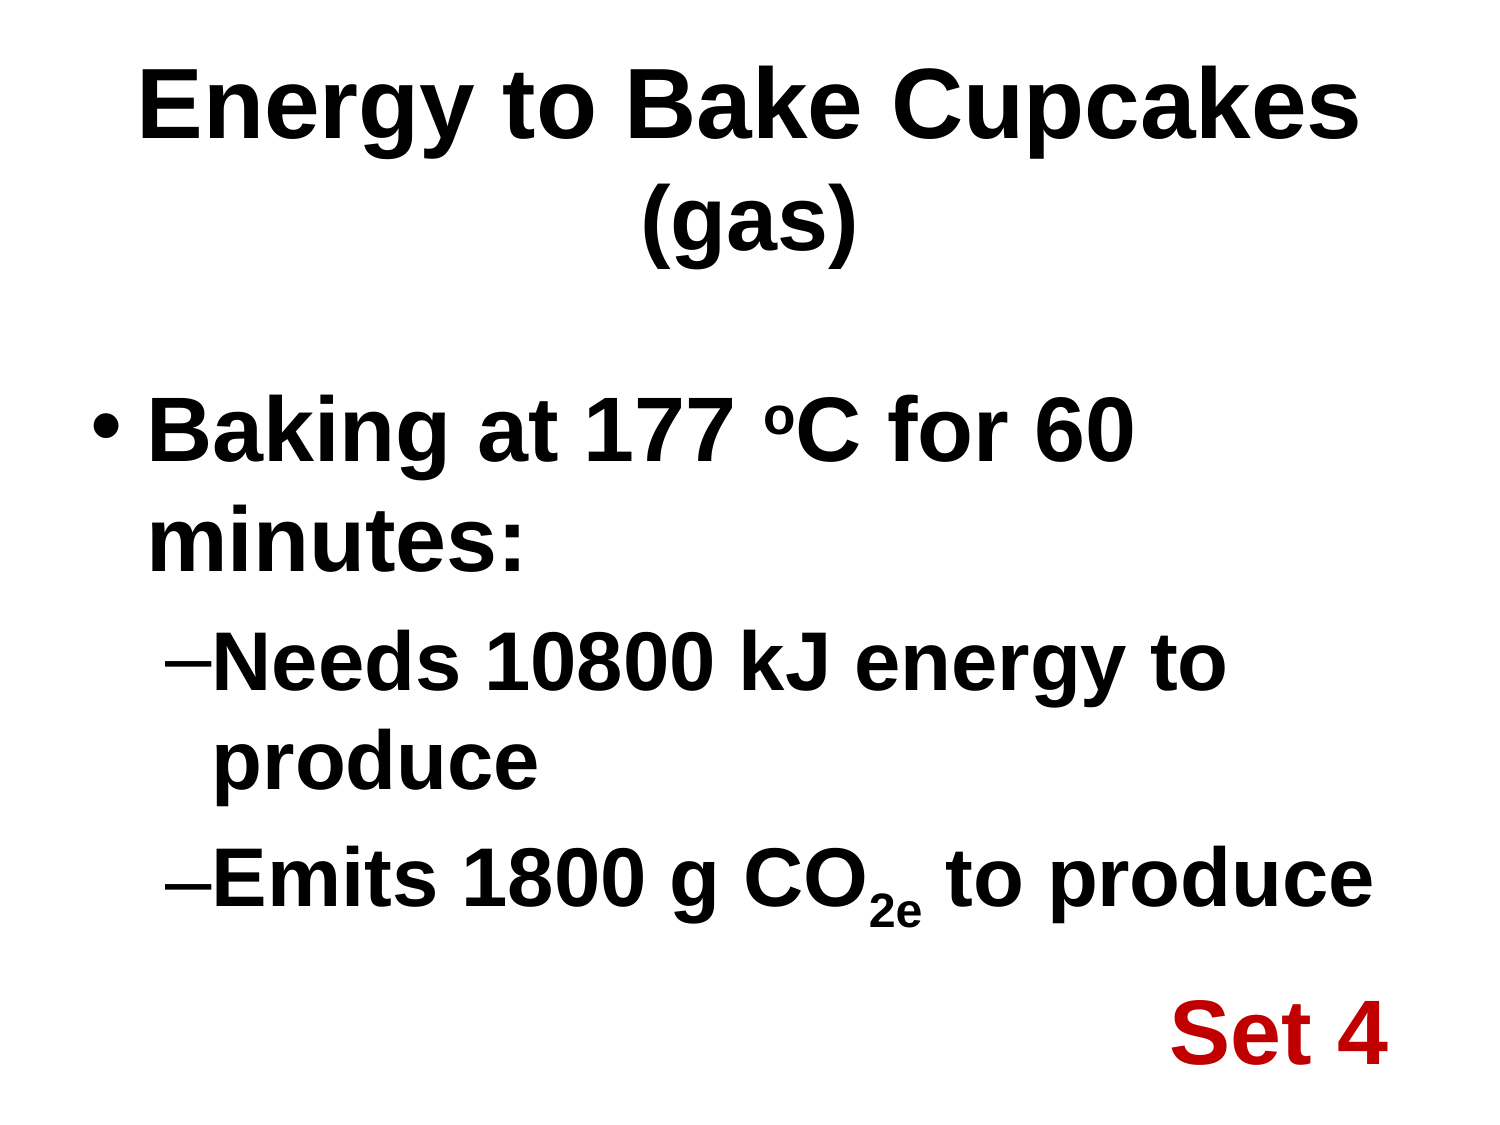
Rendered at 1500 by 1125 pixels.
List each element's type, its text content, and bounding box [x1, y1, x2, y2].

text_box Set 4 [1100, 965, 1405, 1085]
list Baking at 177 oC for 60 minutes: Needs 10800 kJ energy to produce Emits 1800 g CO2e to produce [75, 362, 1425, 1005]
title Energy to Bake Cupcakes (gas) [75, 45, 1425, 263]
